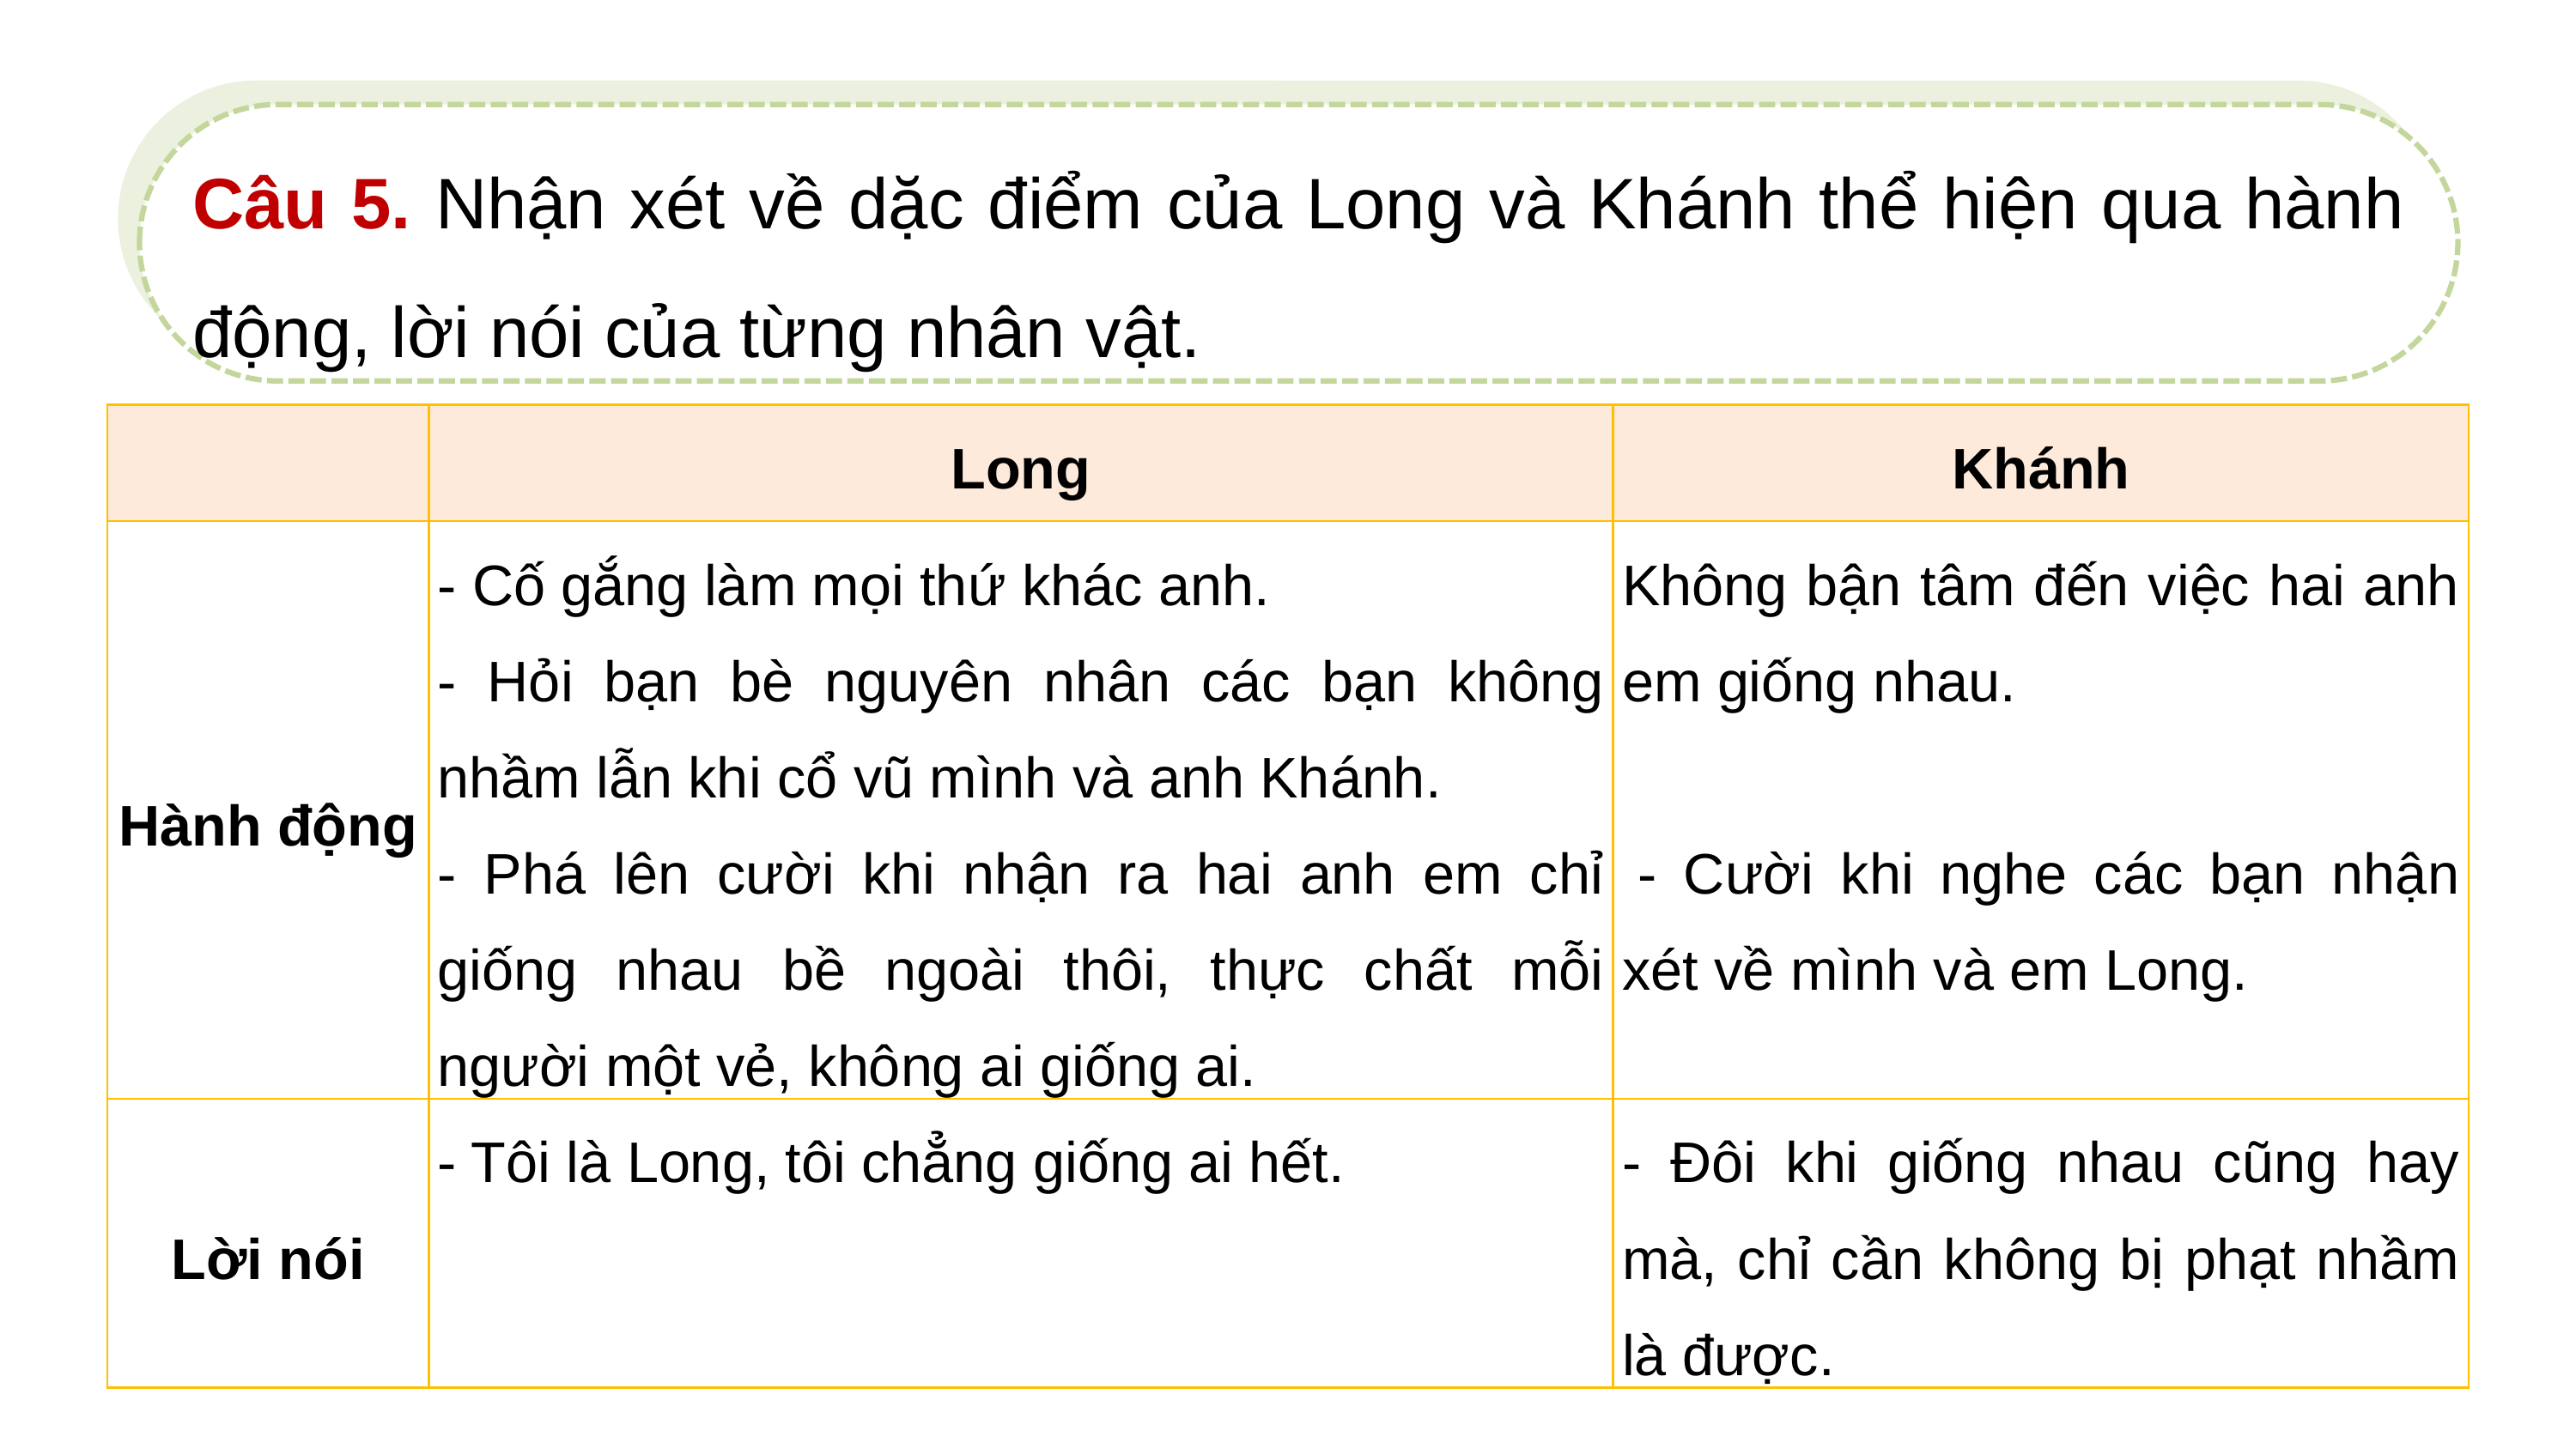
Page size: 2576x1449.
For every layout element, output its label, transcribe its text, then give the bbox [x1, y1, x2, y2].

table_cell Không bận tâm đến việc hai anh em giống nhau. - Cười khi nghe các bạn nhận xét về mình và em Long. [1614, 522, 2468, 1098]
table_header Khánh [1614, 406, 2468, 520]
table_cell - Tôi là Long, tôi chẳng giống ai hết. [430, 1100, 1612, 1386]
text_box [118, 80, 2458, 382]
table_cell - Đôi khi giống nhau cũng hay mà, chỉ cần không bị phạt nhầm là được. [1614, 1100, 2468, 1386]
table_cell Hành động [108, 522, 428, 1098]
table_cell - Cố gắng làm mọi thứ khác anh. - Hỏi bạn bè nguyên nhân các bạn không nhầm lẫn khi cổ vũ mình và anh Khánh. - Phá lên cười khi nhận ra hai anh em chỉ giống nhau bề ngoài thôi, thực chất mỗi người một vẻ, không ai giống ai. [430, 522, 1612, 1098]
table_header [108, 406, 428, 520]
table_cell Lời nói [108, 1100, 428, 1386]
table_header Long [430, 406, 1612, 520]
